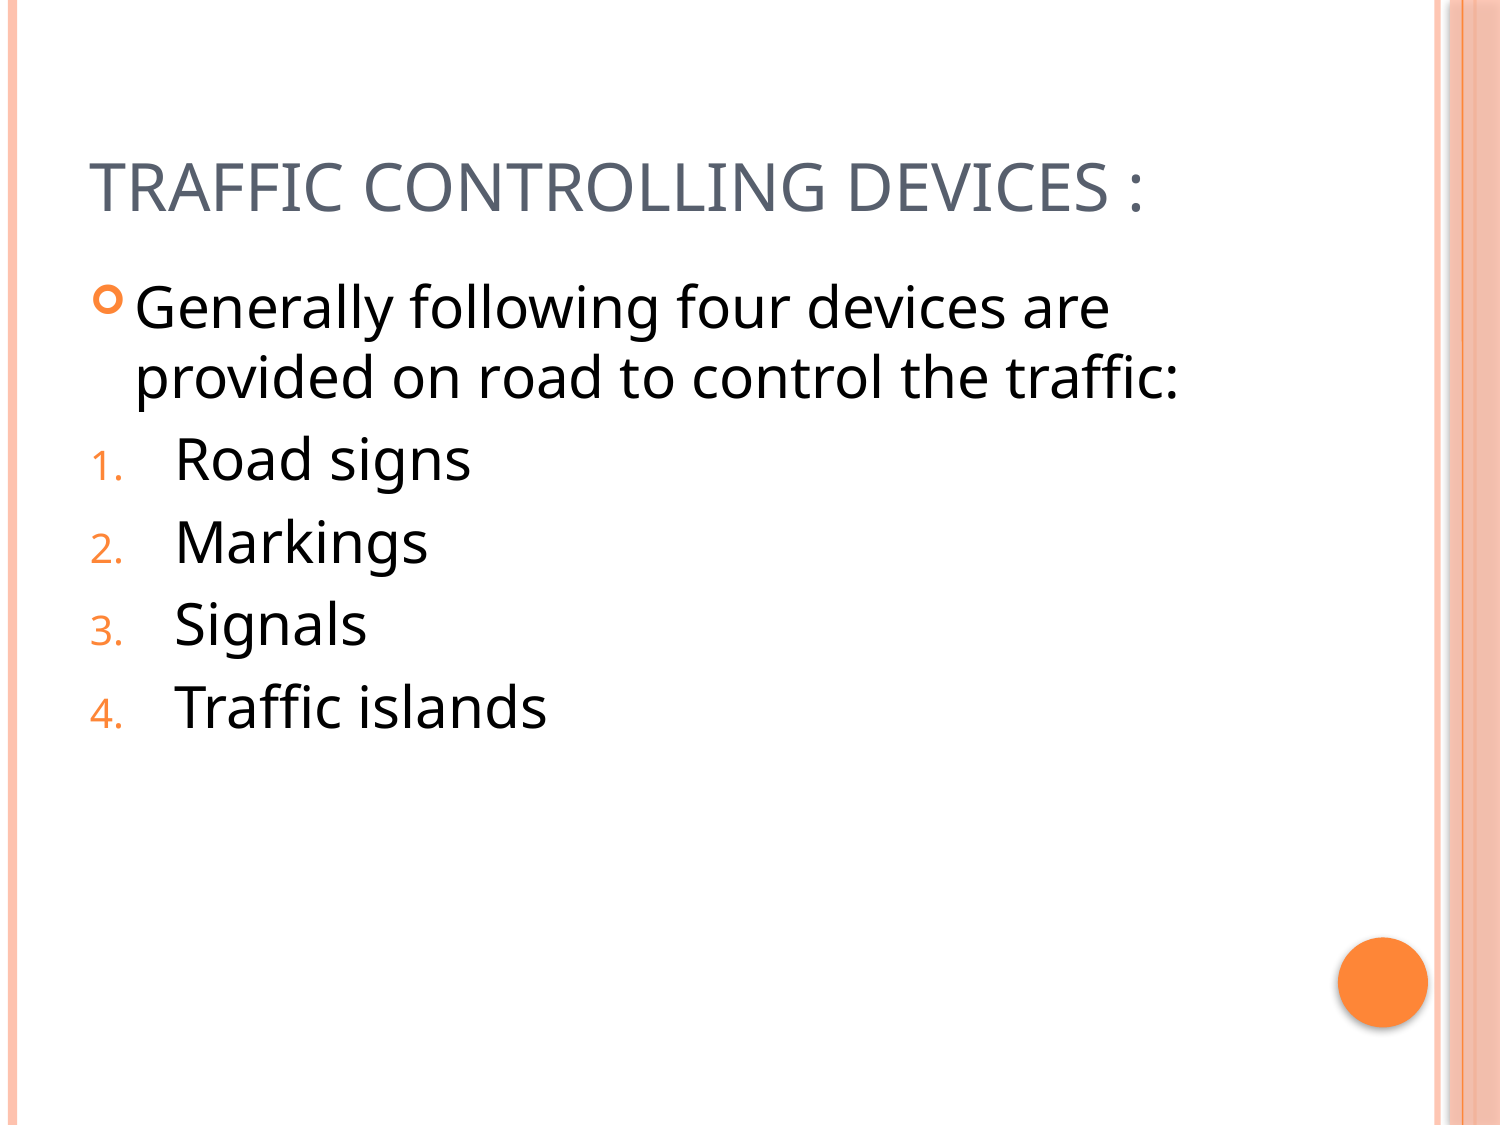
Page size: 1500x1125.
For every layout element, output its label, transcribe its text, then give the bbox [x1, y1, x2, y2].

title Traffic controlling devices : [75, 45, 1300, 233]
list Generally following four devices are provided on road to control the traffic: Road signs Markings Signals Traffic islands [75, 262, 1300, 1062]
